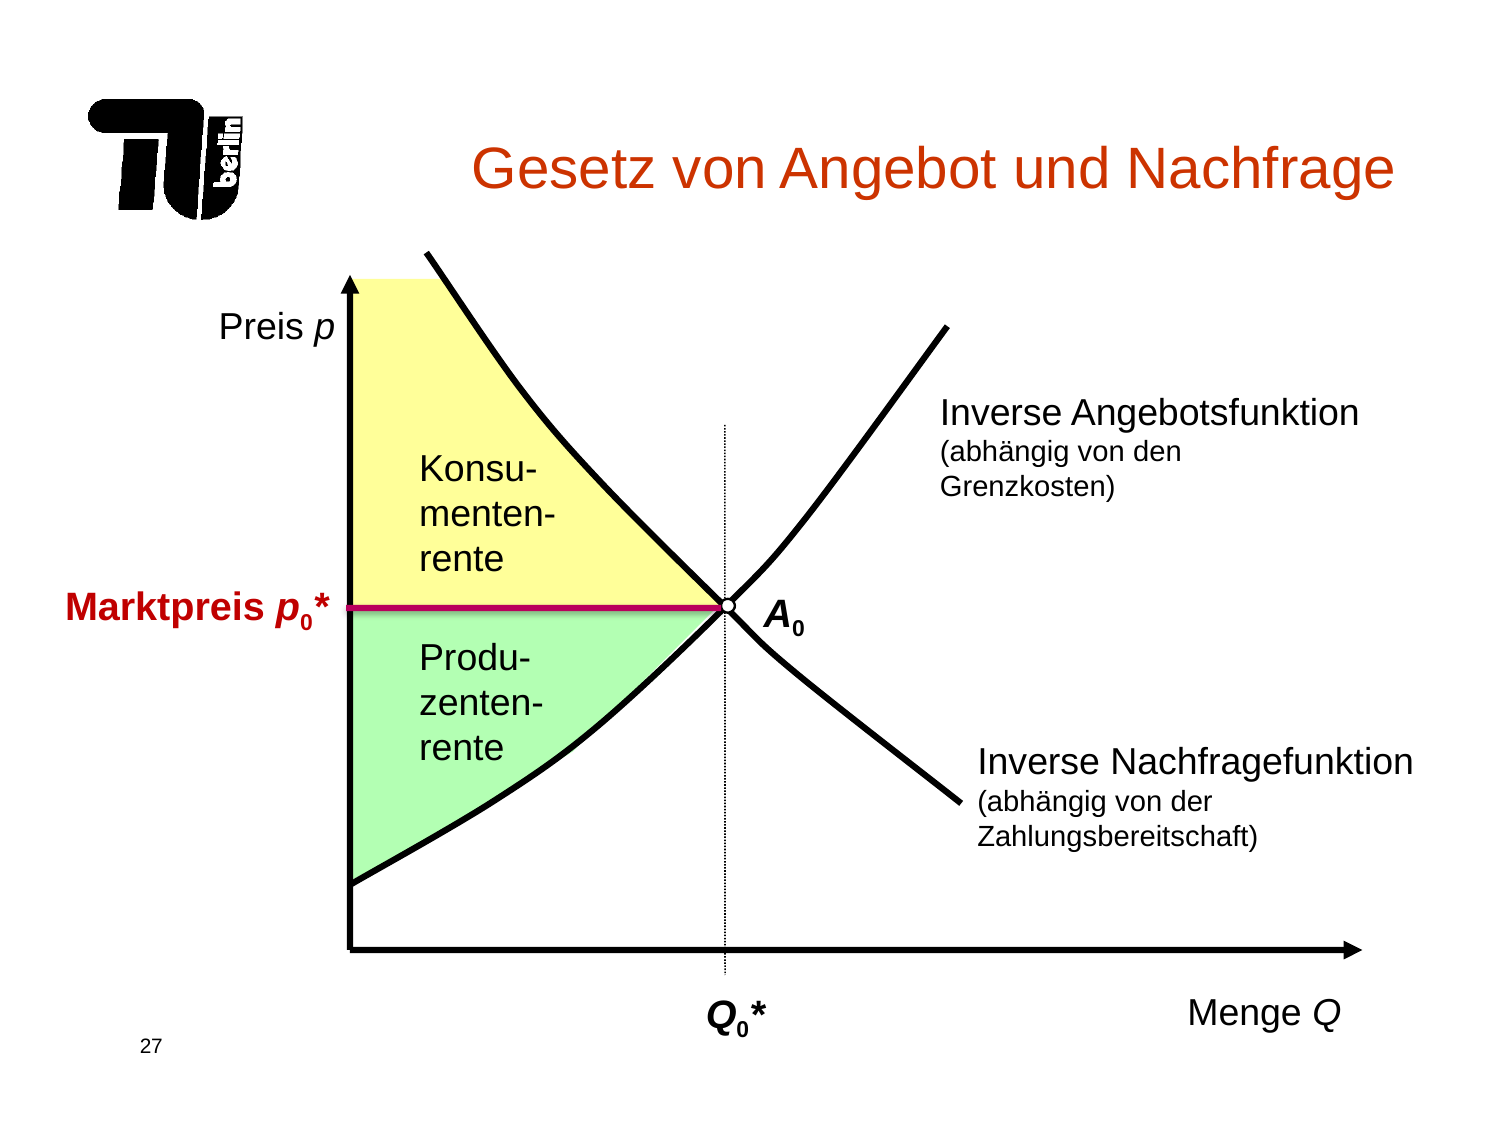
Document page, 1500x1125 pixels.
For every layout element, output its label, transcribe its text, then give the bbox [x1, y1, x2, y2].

text_box Inverse Nachfragefunktion (abhängig von der Zahlungsbereitschaft) [1366, 737, 1415, 853]
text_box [62, 326, 1363, 1037]
text_box [426, 252, 450, 277]
title Gesetz von Angebot und Nachfrage [312, 62, 1413, 209]
text_box Preis p [218, 302, 343, 324]
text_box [348, 278, 727, 324]
picture [88, 99, 243, 220]
